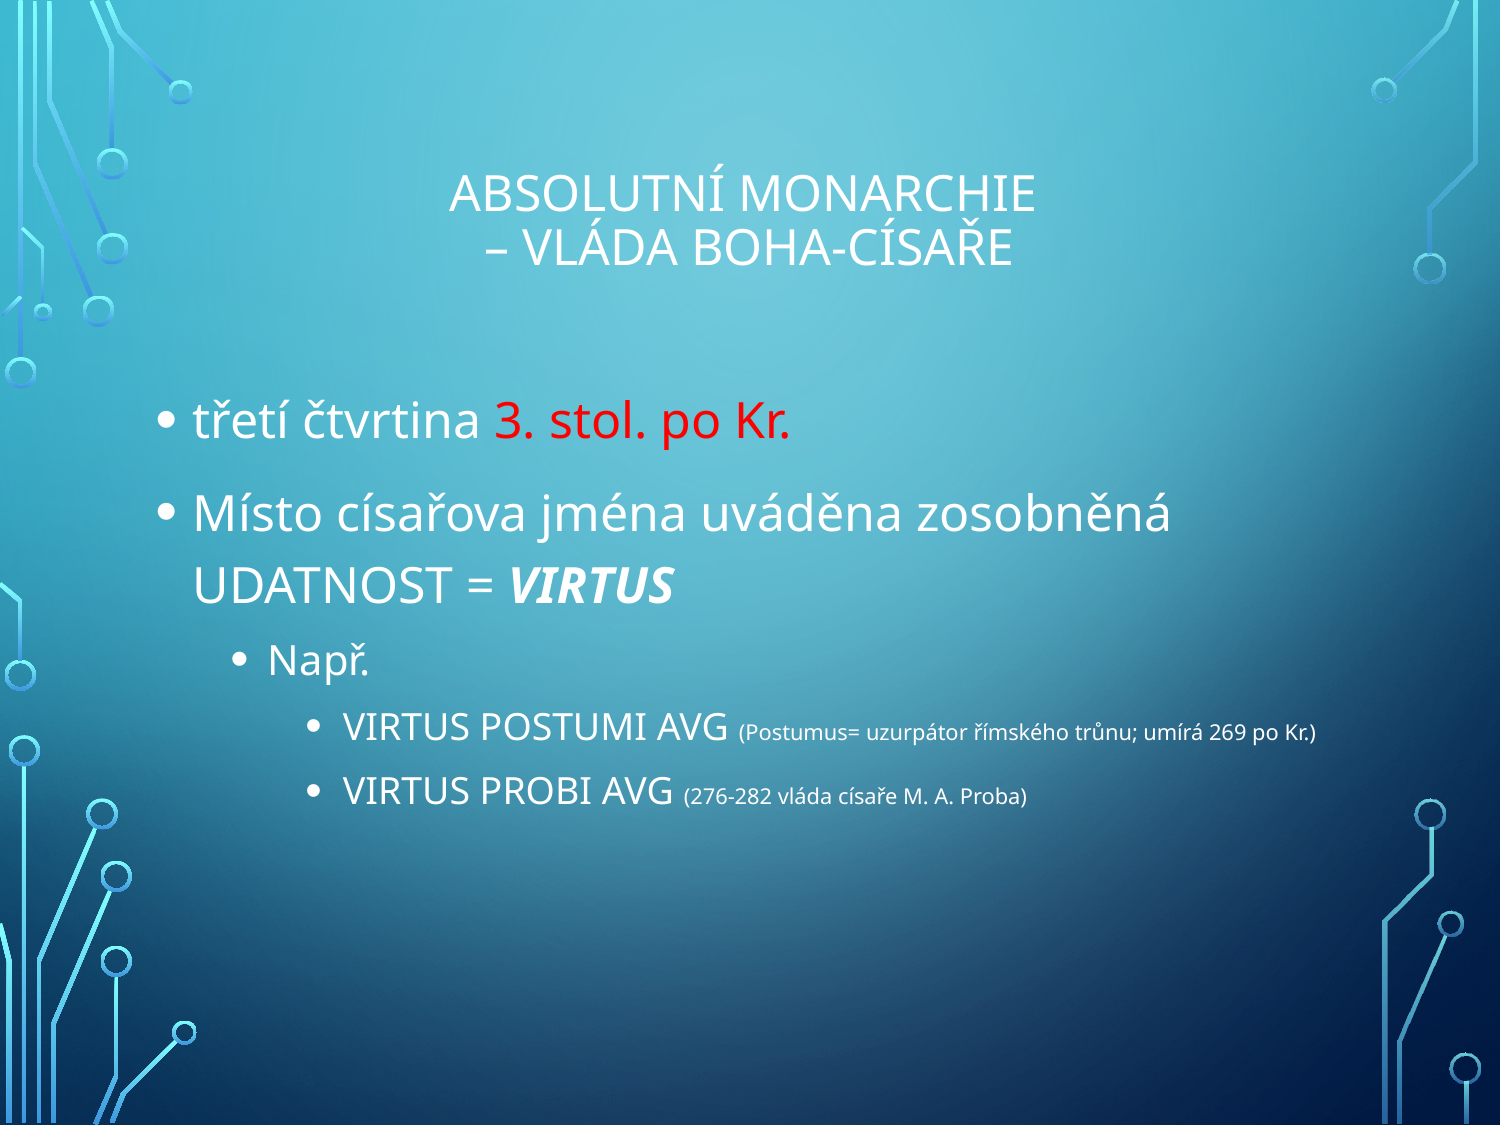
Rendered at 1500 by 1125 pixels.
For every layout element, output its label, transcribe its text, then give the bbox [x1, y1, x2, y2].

title Absolutní monarchie – vláda boha-císaře [140, 101, 1360, 344]
list třetí čtvrtina 3. stol. po Kr. Místo císařova jména uváděna zosobněná UDATNOST = VIRTUS Např. VIRTUS POSTUMI AVG (Postumus= uzurpátor římského trůnu; umírá 269 po Kr.) VIRTUS PROBI AVG (276-282 vláda císaře M. A. Proba) [140, 369, 1360, 950]
